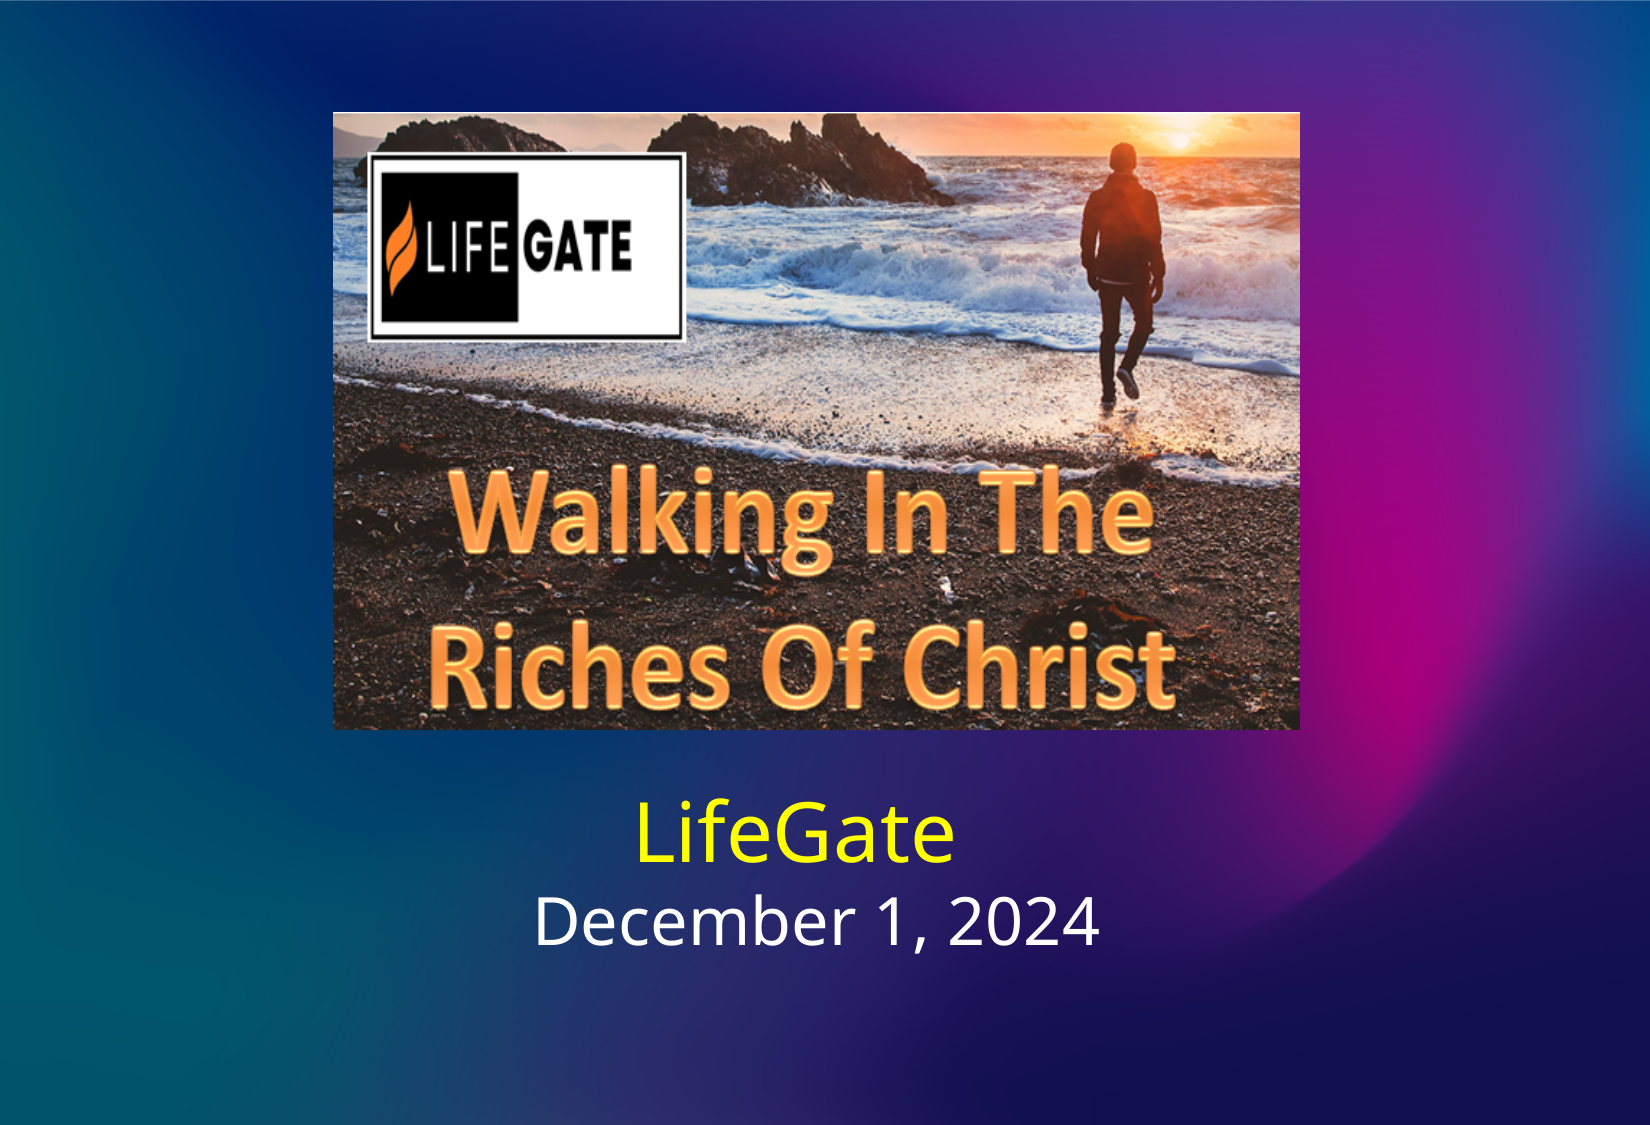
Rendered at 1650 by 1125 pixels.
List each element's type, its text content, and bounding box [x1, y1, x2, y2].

picture [0, 0, 1650, 1125]
text_box LifeGate December 1, 2024 [133, 771, 1500, 967]
